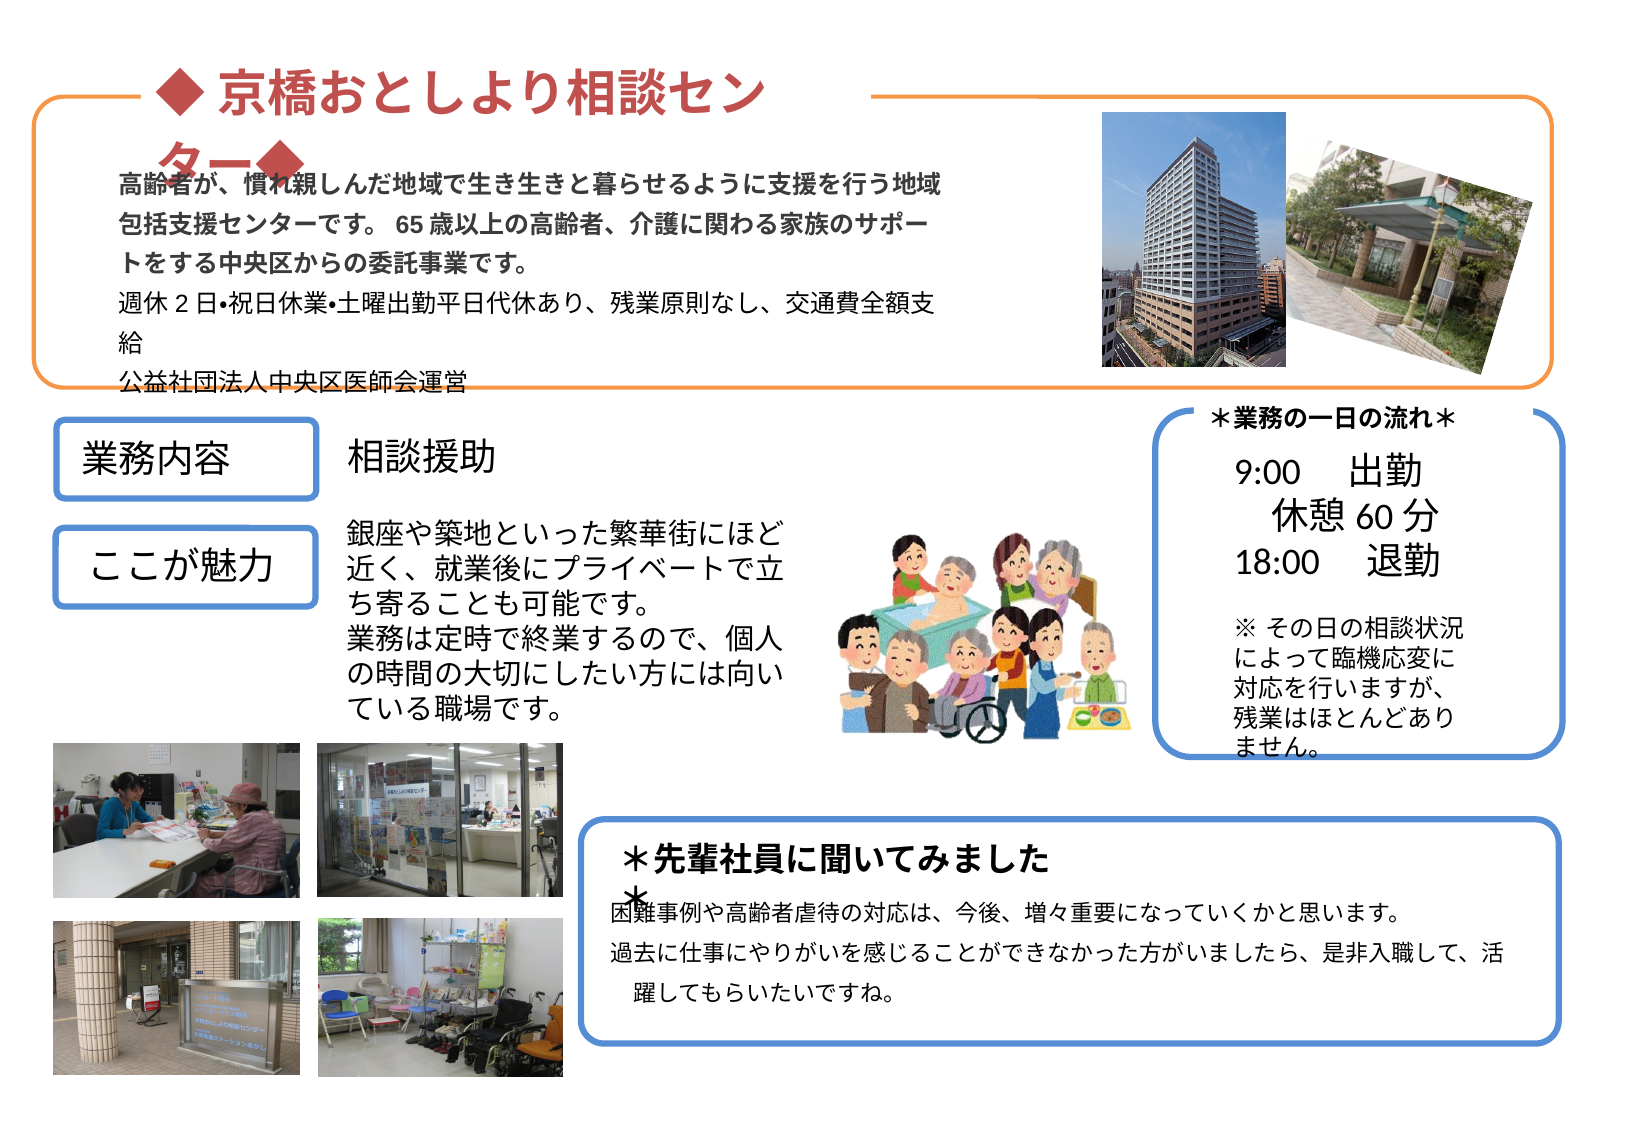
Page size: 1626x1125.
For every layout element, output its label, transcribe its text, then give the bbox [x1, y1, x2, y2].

picture [832, 526, 1150, 750]
text_box [54, 417, 319, 501]
text_box 業務内容 [66, 427, 332, 488]
picture [318, 918, 564, 1077]
text_box 9:00 出勤 休憩60分 18:00 退勤 ※その日の相談状況によって臨機応変に対応を行いますが、残業はほとんどありません。 [1219, 439, 1489, 860]
picture [53, 743, 300, 899]
text_box 困難事例や高齢者虐待の対応は、今後、増々重要になっていくかと思います。 過去に仕事にやりがいを感じることができなかった方がいましたら、是非入職して、活 躍してもらいたいですね。 [595, 879, 1562, 1014]
text_box [31, 94, 140, 390]
text_box 銀座や築地といった繁華街にほど近く、就業後にプライベートで立ち寄ることも可能です。 業務は定時で終業するので、個人の時間の大切にしたい方には向いている職場です。 [331, 507, 813, 768]
picture [317, 743, 564, 898]
text_box 高齢者が、慣れ親しんだ地域で生き生きと暮らせるように支援を行う地域包括支援センターです。65歳以上の高齢者、介護に関わる家族のサポートをする中央区からの委託事業です。 週休2日・祝日休業・土曜出勤平日代休あり、残業原則なし、交通費全額支給 公益社団法人中央区医師会運営 [103, 151, 968, 404]
text_box [1489, 409, 1565, 760]
text_box ＊先輩社員に聞いてみました＊ [604, 830, 1084, 879]
text_box ＊業務の一日の流れ＊ [1193, 395, 1534, 440]
picture [53, 920, 300, 1076]
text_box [55, 527, 324, 607]
text_box 相談援助 [332, 425, 1159, 521]
text_box [578, 817, 1561, 1046]
text_box [1153, 408, 1219, 760]
text_box ◆京橋おとしより相談センター◆ [140, 53, 871, 151]
picture [1102, 112, 1532, 374]
text_box [871, 94, 1554, 390]
